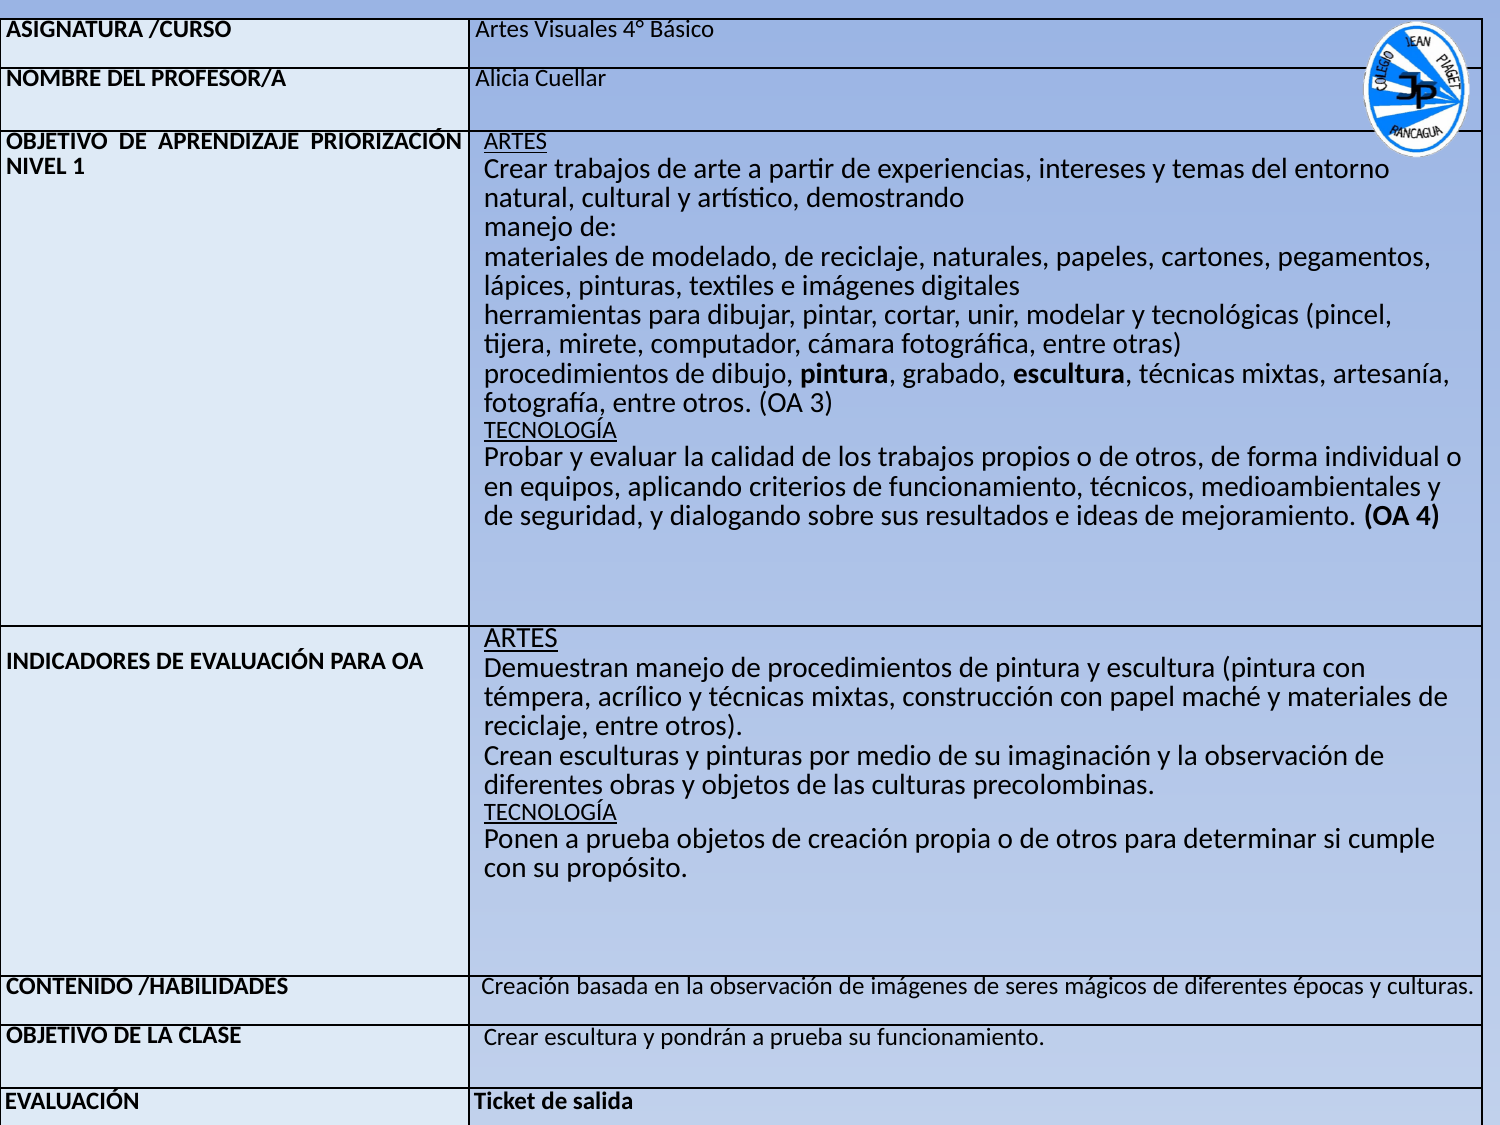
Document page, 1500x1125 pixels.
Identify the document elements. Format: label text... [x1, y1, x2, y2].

table_cell OBJETIVO DE APRENDIZAJE PRIORIZACIÓN NIVEL 1 [1, 132, 468, 625]
table_cell ARTES Demuestran manejo de procedimientos de pintura y escultura (pintura con témpera, acrílico y técnicas mixtas, construcción con papel maché y materiales de reciclaje, entre otros). Crean esculturas y pinturas por medio de su imaginación y la observación de diferentes obras y objetos de las culturas precolombinas. TECNOLOGÍA Ponen a prueba objetos de creación propia o de otros para determinar si cumple con su propósito. [470, 627, 1481, 975]
table_cell CONTENIDO /HABILIDADES [1, 977, 468, 1024]
table_cell OBJETIVO DE LA CLASE [1, 1026, 468, 1087]
table_cell Crear escultura y pondrán a prueba su funcionamiento. [470, 1026, 1481, 1087]
picture [1337, 18, 1500, 160]
table_cell Ticket de salida [470, 1089, 1481, 1125]
table_cell Creación basada en la observación de imágenes de seres mágicos de diferentes épocas y culturas. [470, 977, 1481, 1024]
table_cell ARTES Crear trabajos de arte a partir de experiencias, intereses y temas del entorno natural, cultural y artístico, demostrando manejo de: materiales de modelado, de reciclaje, naturales, papeles, cartones, pegamentos, lápices, pinturas, textiles e imágenes digitales herramientas para dibujar, pintar, cortar, unir, modelar y tecnológicas (pincel, tijera, mirete, computador, cámara fotográ­fica, entre otras) procedimientos de dibujo, pintura, grabado, escultura, técnicas mixtas, artesanía, fotografía, entre otros. (OA 3) TECNOLOGÍA Probar y evaluar la calidad de los trabajos propios o de otros, de forma individual o en equipos, aplicando criterios de funcionamiento, técnicos, medioambientales y de seguridad, y dialogando sobre sus resultados e ideas de mejoramiento. (OA 4) [470, 132, 1481, 625]
table_header Artes Visuales 4° Básico [470, 20, 1334, 67]
table_cell INDICADORES DE EVALUACIÓN PARA OA [1, 627, 468, 975]
table_cell Alicia Cuellar [470, 69, 1332, 130]
table_cell EVALUACIÓN [1, 1089, 468, 1125]
table_cell NOMBRE DEL PROFESOR/A [1, 69, 468, 130]
table_header ASIGNATURA /CURSO [1, 20, 468, 67]
